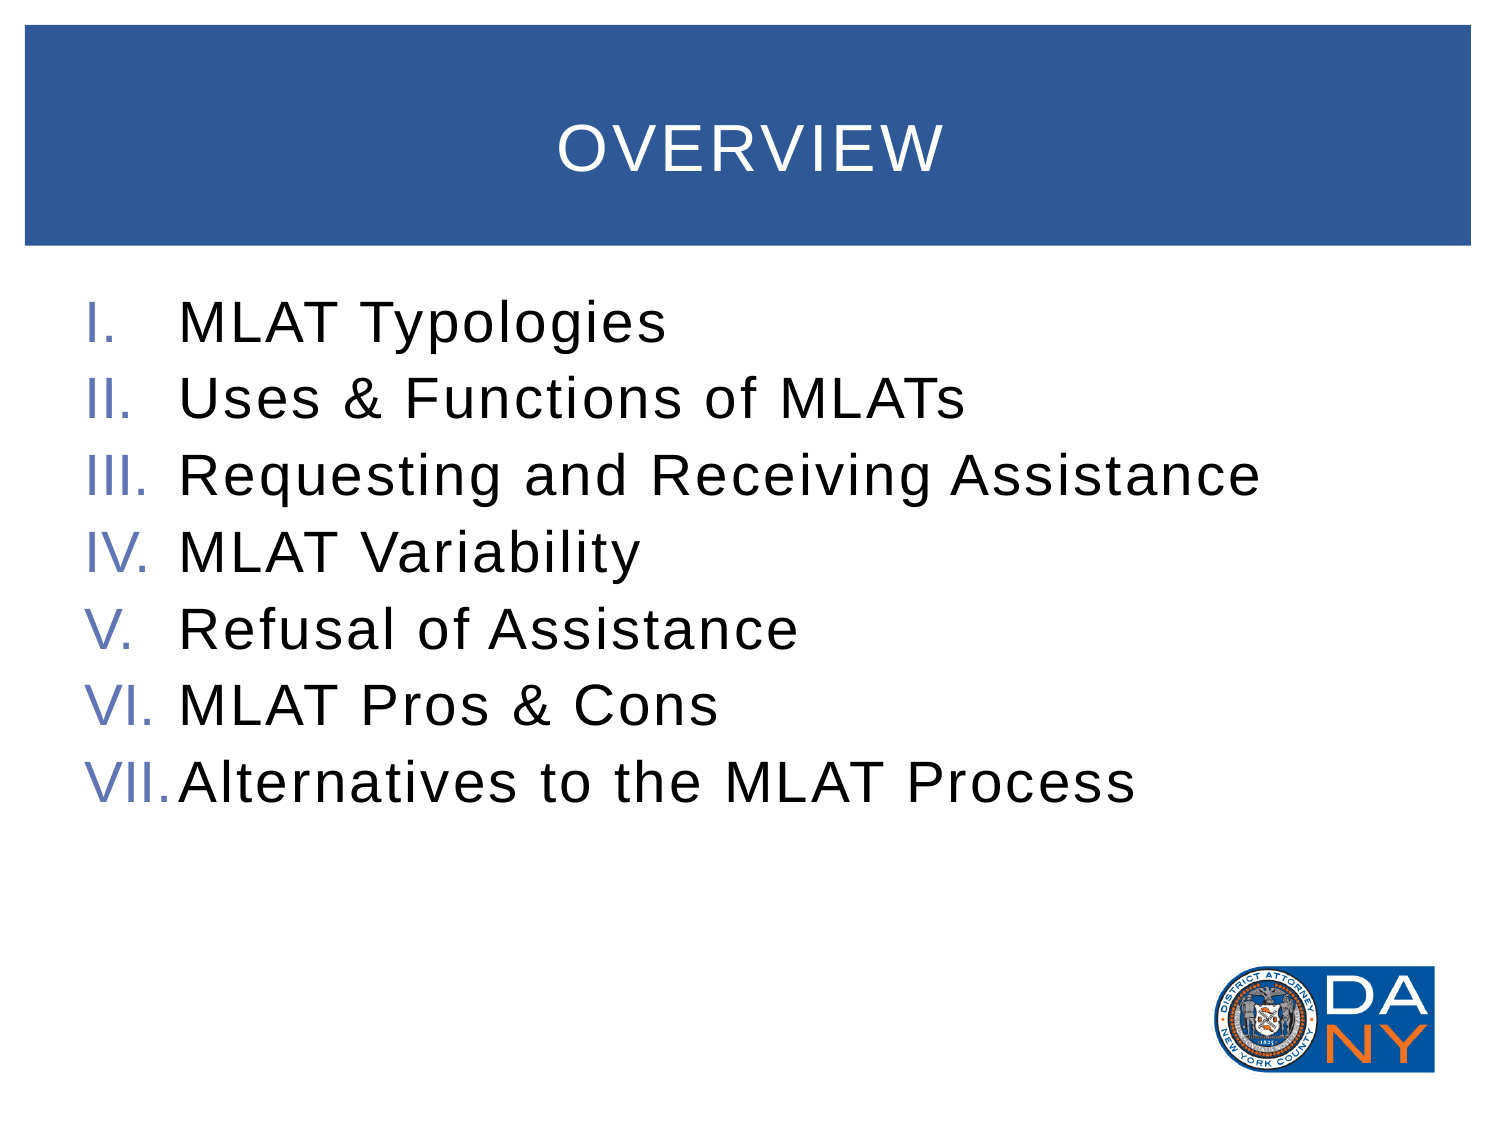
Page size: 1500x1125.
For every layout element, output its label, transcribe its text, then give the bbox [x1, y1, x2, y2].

picture [1210, 1005, 1438, 1076]
list MLAT Typologies Uses & Functions of MLATs Requesting and Receiving Assistance MLAT Variability Refusal of Assistance MLAT Pros & Cons Alternatives to the MLAT Process [62, 281, 1442, 1005]
title Overview [62, 58, 1438, 232]
